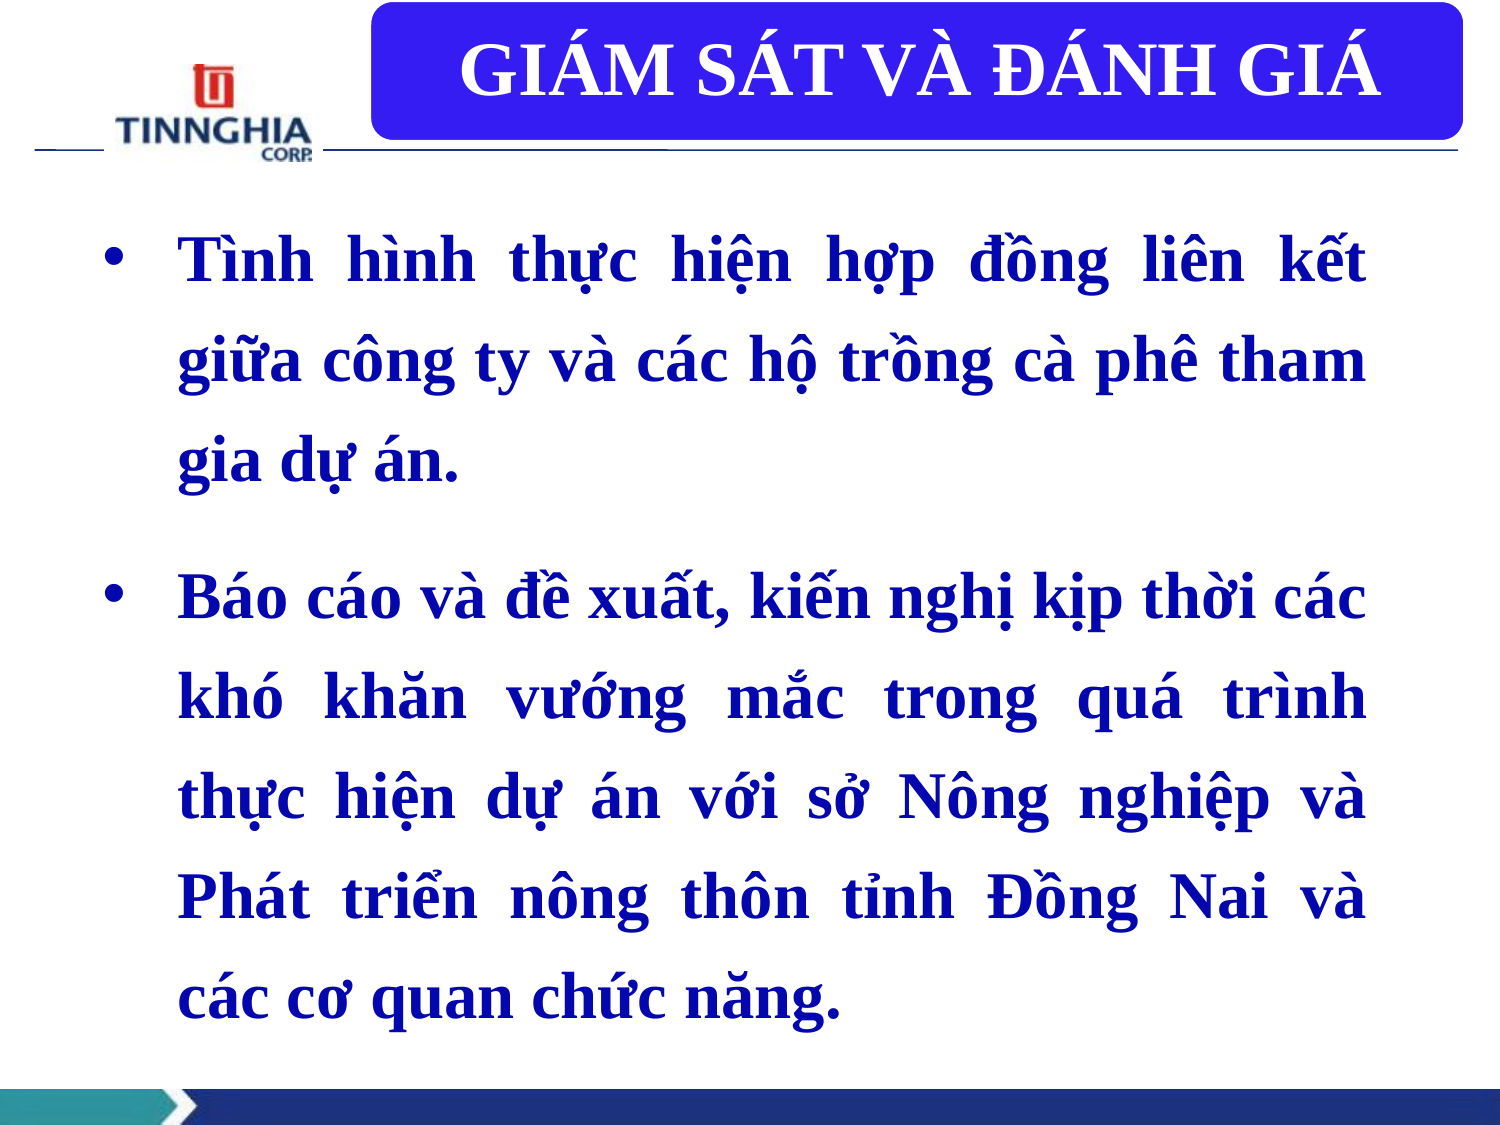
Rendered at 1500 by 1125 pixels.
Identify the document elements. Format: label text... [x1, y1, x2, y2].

picture [115, 64, 312, 162]
text_box Tình hình thực hiện hợp đồng liên kết giữa công ty và các hộ trồng cà phê tham gia dự án. Báo cáo và đề xuất, kiến nghị kịp thời các khó khăn vướng mắc trong quá trình thực hiện dự án với sở Nông nghiệp và Phát triển nông thôn tỉnh Đồng Nai và các cơ quan chức năng. [87, 187, 1384, 1040]
picture [0, 1089, 1500, 1125]
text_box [368, 0, 1466, 147]
